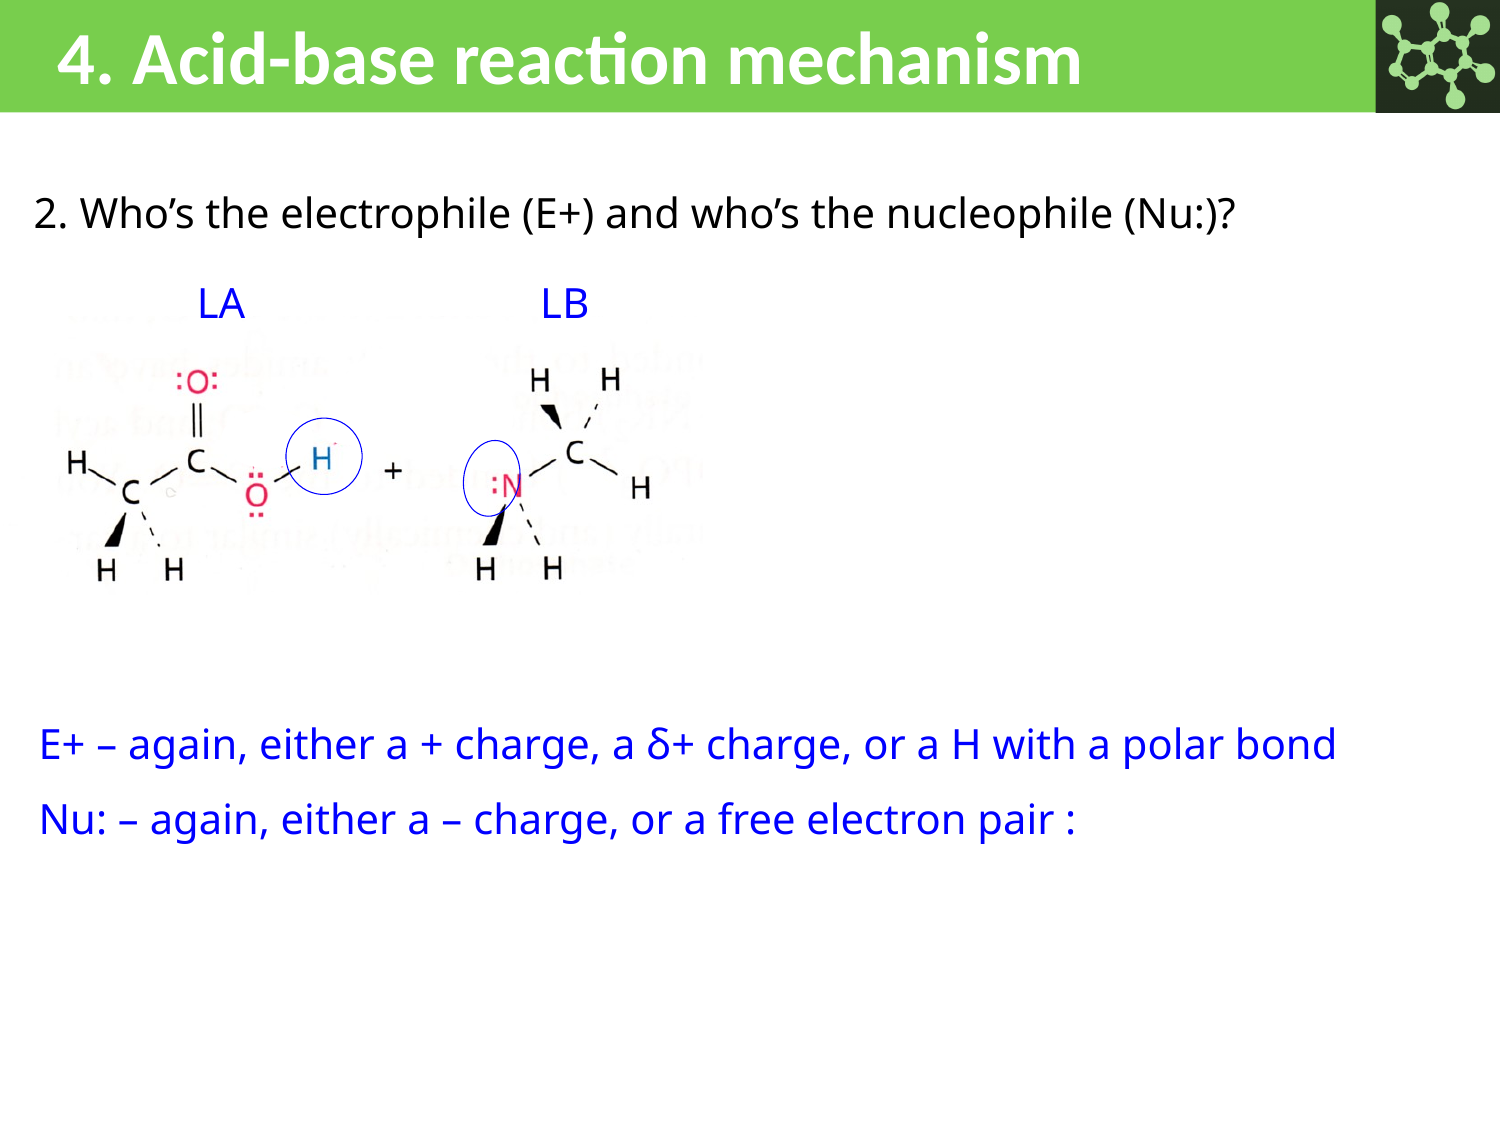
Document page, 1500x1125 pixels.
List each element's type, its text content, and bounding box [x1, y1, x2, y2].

picture [1375, 0, 1500, 113]
text_box LB [525, 269, 605, 316]
text_box 4. Acid-base reaction mechanism [43, 2, 1100, 108]
text_box LA [182, 269, 261, 316]
text_box [0, 0, 1375, 113]
picture [0, 316, 703, 595]
text_box 2. Who’s the electrophile (E+) and who’s the nucleophile (Nu:)? [18, 179, 1251, 245]
text_box E+ – again, either a + charge, a δ+ charge, or a H with a polar bond Nu: – again, either a – charge, or a free electron pair : [23, 710, 1353, 851]
